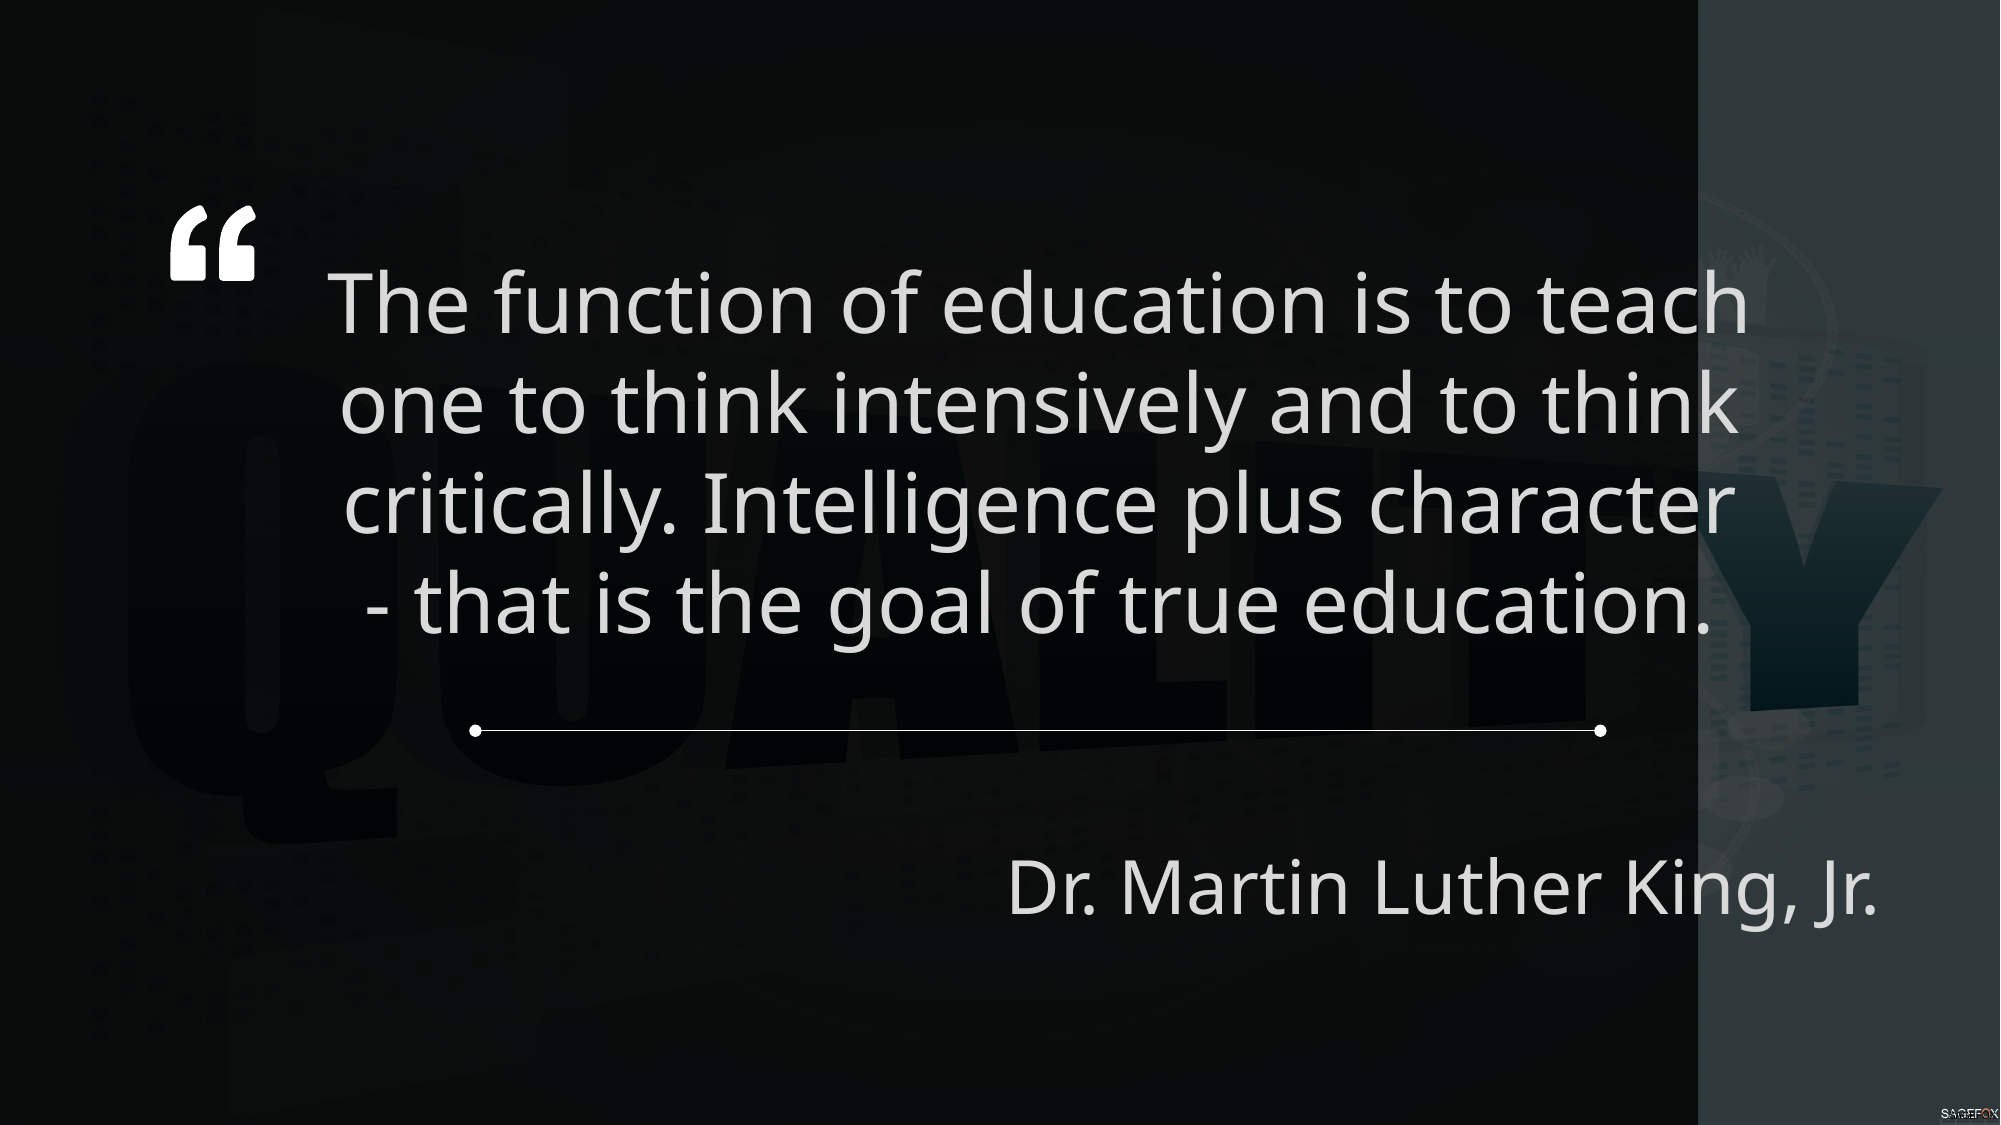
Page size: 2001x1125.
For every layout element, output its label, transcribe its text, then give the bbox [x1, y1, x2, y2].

text_box [0, 0, 1699, 1125]
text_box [170, 205, 256, 281]
text_box Dr. Martin Luther King, Jr. [989, 831, 1897, 937]
text_box The function of education is to teach one to think intensively and to think critically. Intelligence plus character - that is the goal of true education. [303, 243, 1777, 658]
picture [1699, 0, 2001, 1125]
